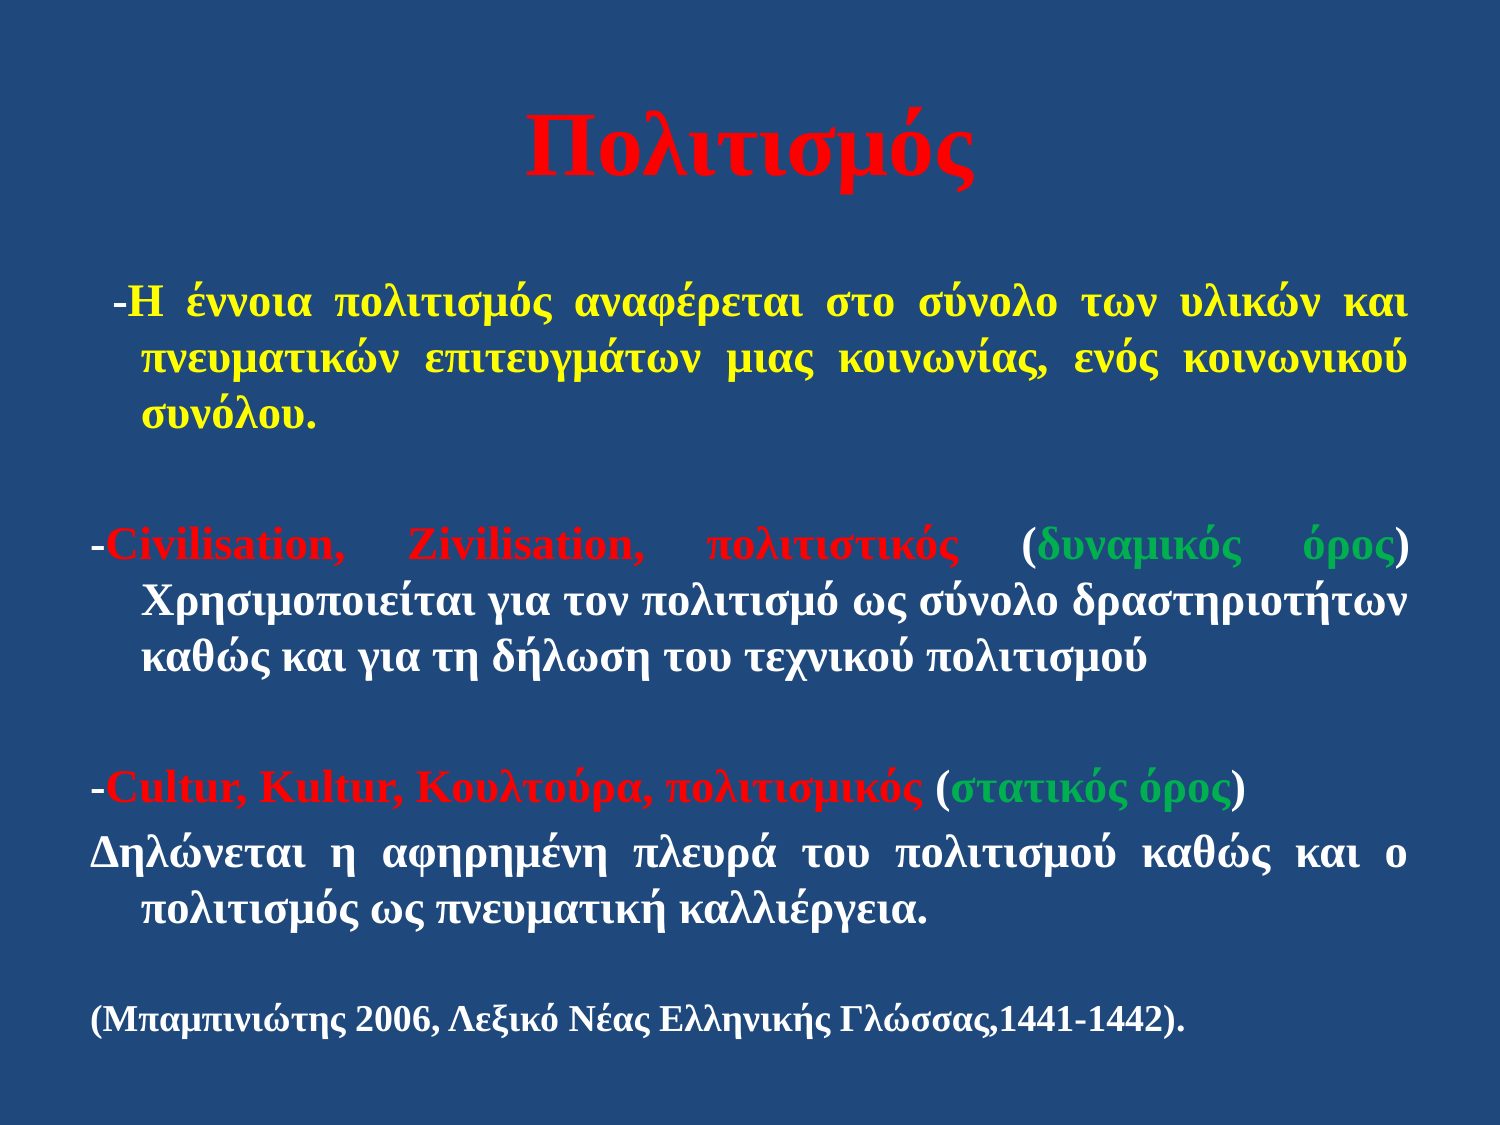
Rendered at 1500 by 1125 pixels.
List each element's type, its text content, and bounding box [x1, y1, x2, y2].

list -Η έννοια πολιτισμός αναφέρεται στο σύνολο των υλικών και πνευματικών επιτευγμάτων μιας κοινωνίας, ενός κοινωνικού συνόλου. -Civilisation, Zivilisation, πολιτιστικός (δυναμικός όρος) Χρησιμοποιείται για τον πολιτισμό ως σύνολο δραστηριοτήτων καθώς και για τη δήλωση του τεχνικού πολιτισμού -Cultur, Kultur, Κουλτούρα, πολιτισμικός (στατικός όρος) Δηλώνεται η αφηρημένη πλευρά του πολιτισμού καθώς και ο πολιτισμός ως πνευματική καλλιέργεια. (Μπαμπινιώτης 2006, Λεξικό Νέας Ελληνικής Γλώσσας,1441-1442). [75, 262, 1425, 1106]
title Πολιτισμός [75, 45, 1425, 233]
